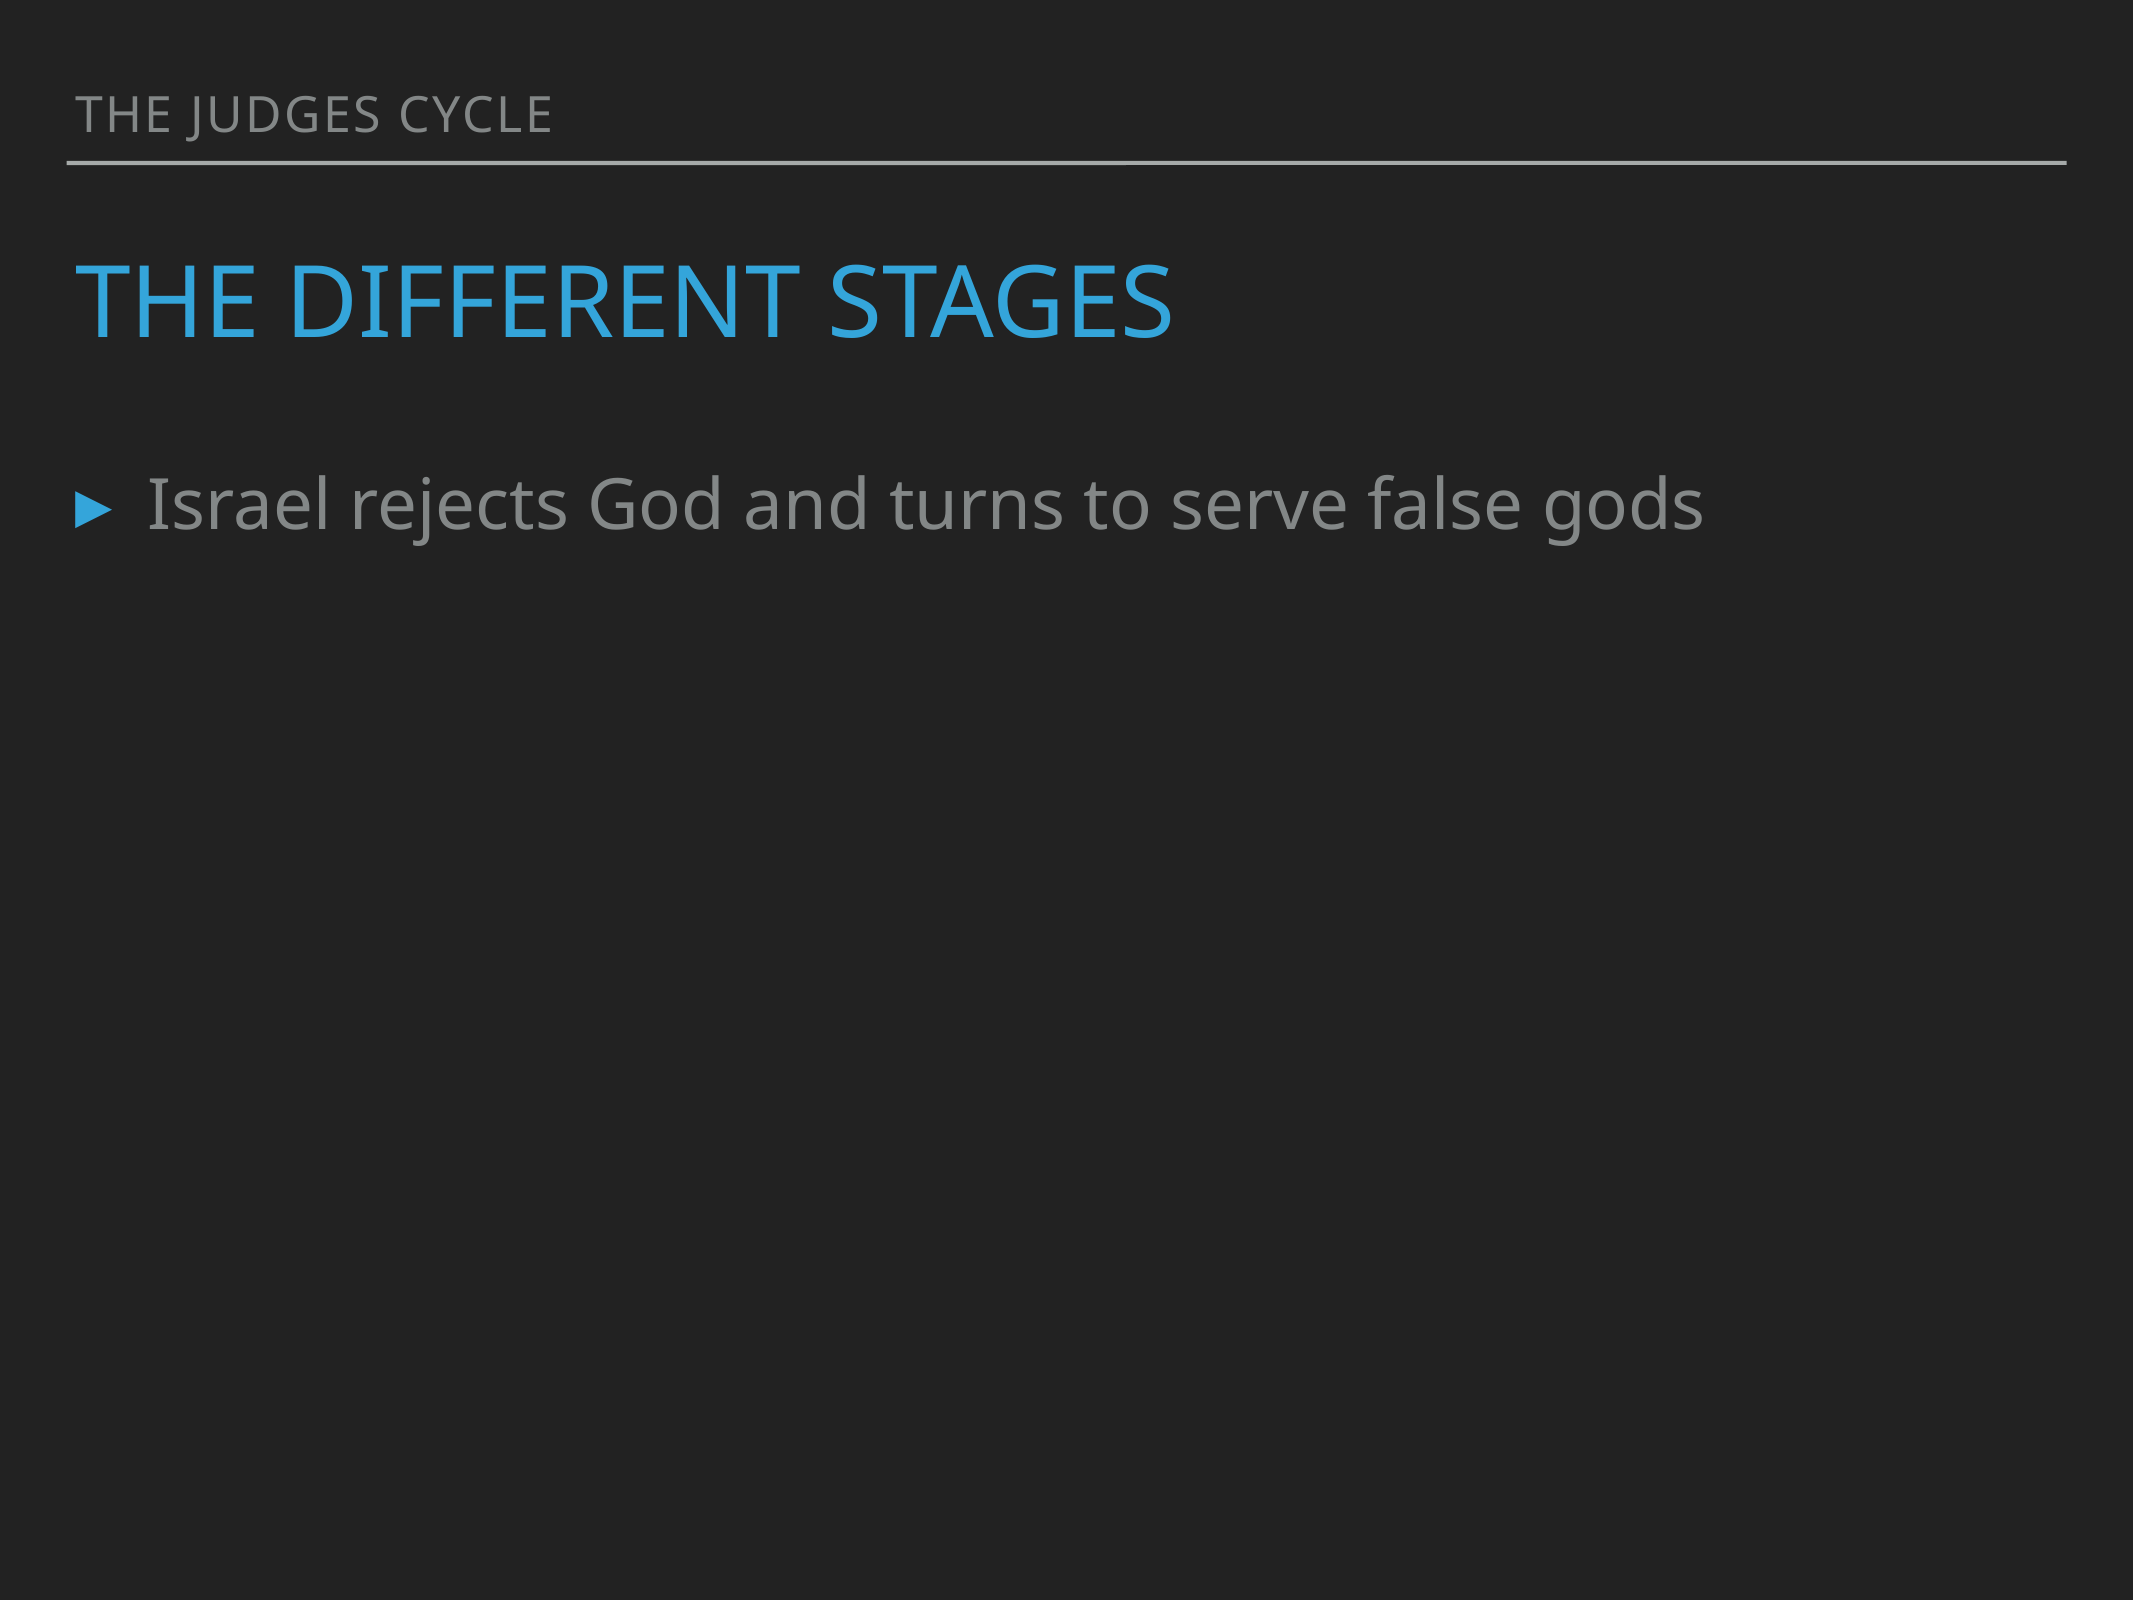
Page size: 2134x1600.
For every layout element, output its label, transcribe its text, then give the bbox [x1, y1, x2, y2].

list Israel rejects God and turns to serve false gods [66, 449, 2068, 1453]
list The judges cycle [66, 74, 1901, 151]
title the different stages [66, 251, 2068, 372]
